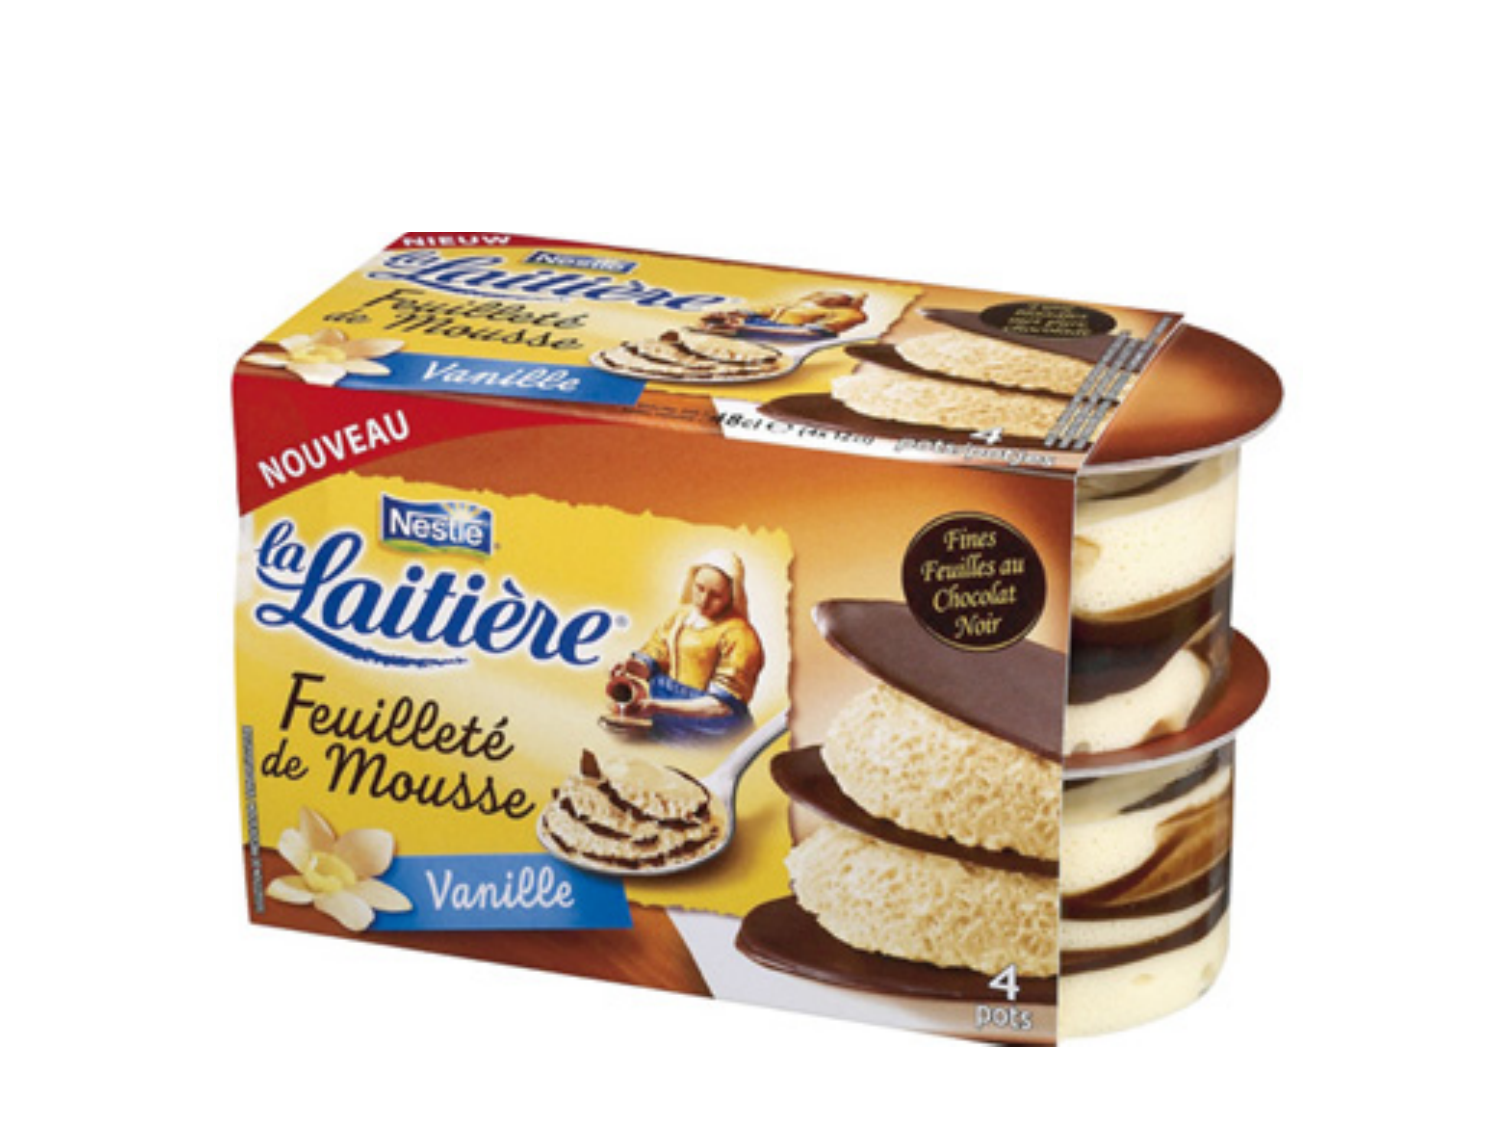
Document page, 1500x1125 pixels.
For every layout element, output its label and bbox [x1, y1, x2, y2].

list [20, 232, 1500, 1047]
